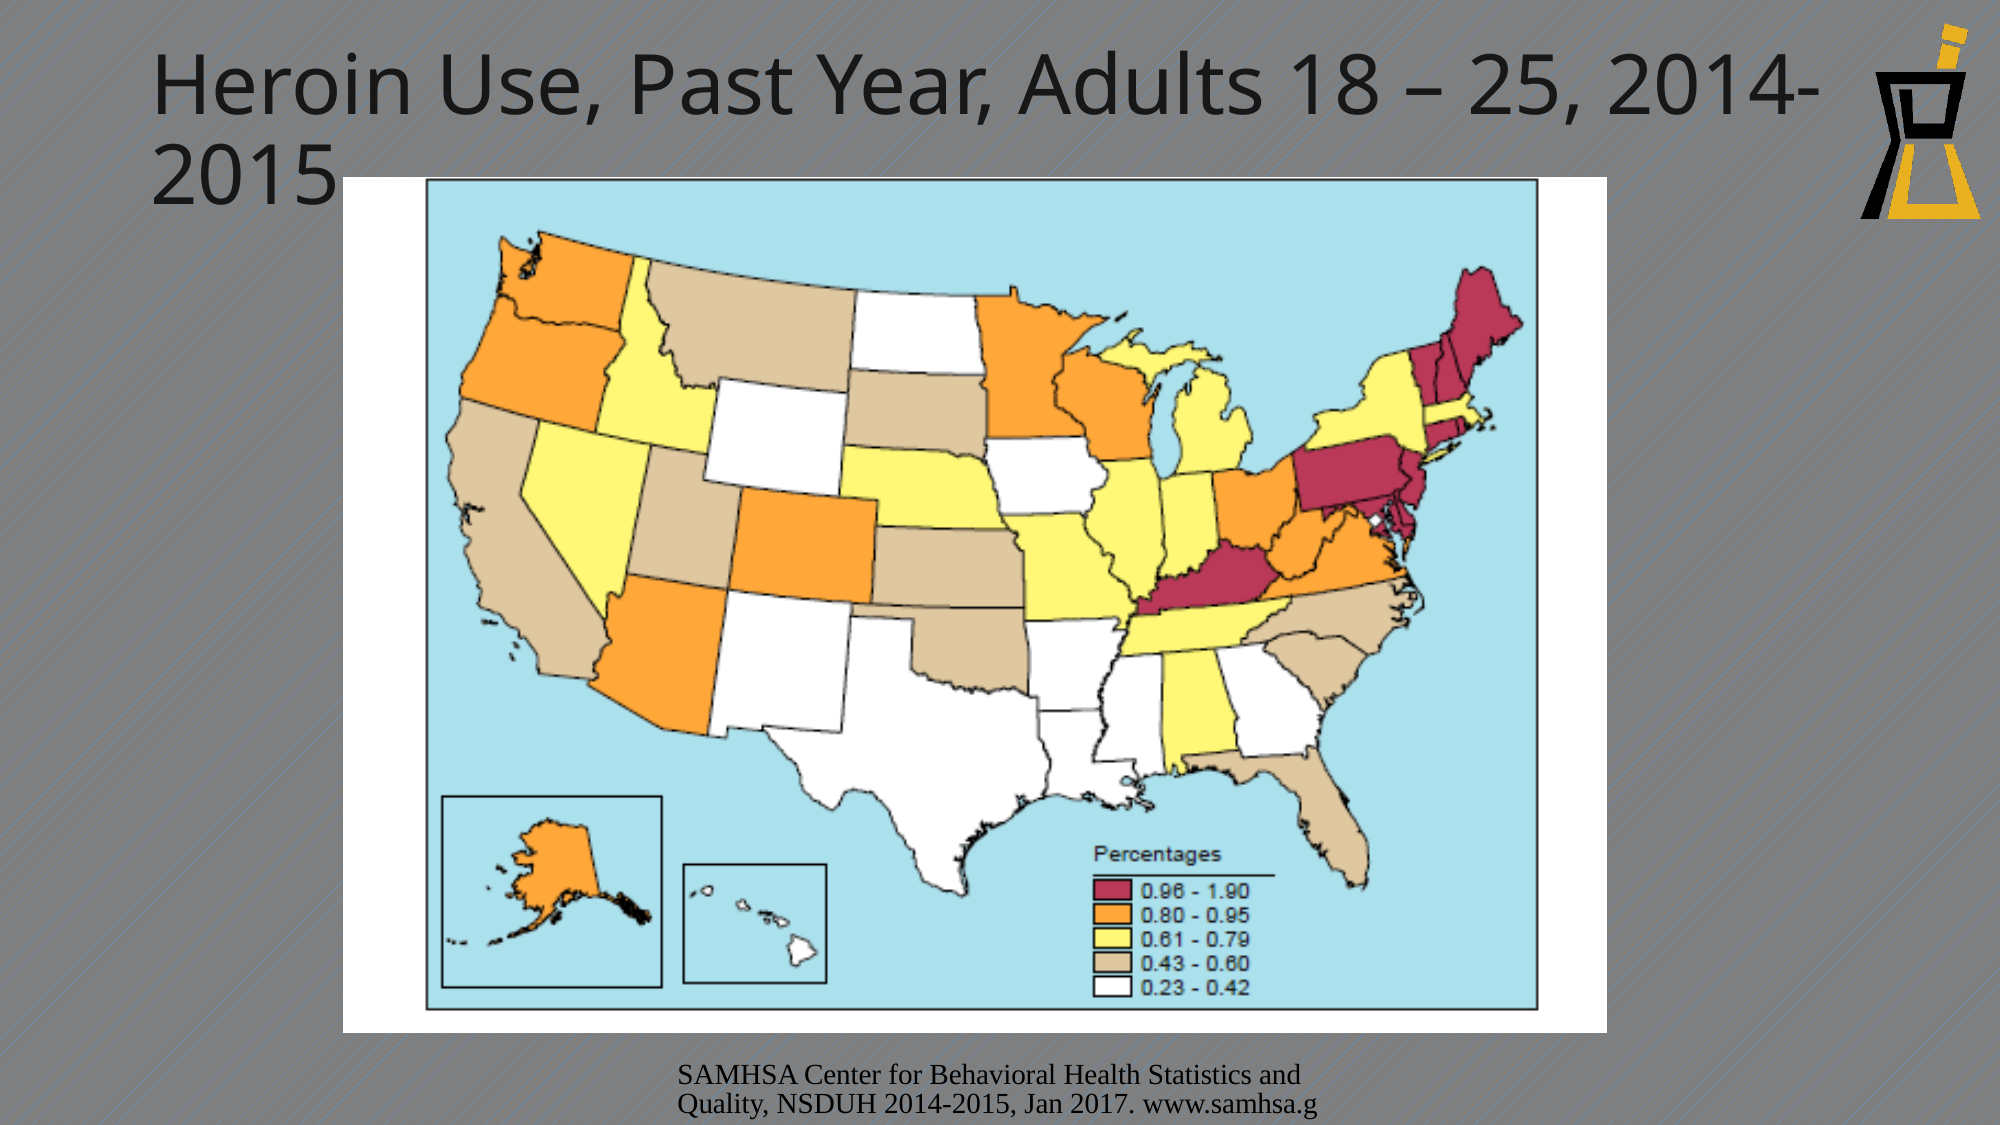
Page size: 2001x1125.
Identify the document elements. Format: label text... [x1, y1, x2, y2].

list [343, 177, 1607, 1033]
title Heroin Use, Past Year, Adults 18 – 25, 2014-2015 [135, 23, 1861, 242]
footer SAMHSA Center for Behavioral Health Statistics and Quality, NSDUH 2014-2015, Jan 2017. www.samhsa.gov [662, 1042, 1338, 1103]
picture [1860, 23, 1981, 219]
